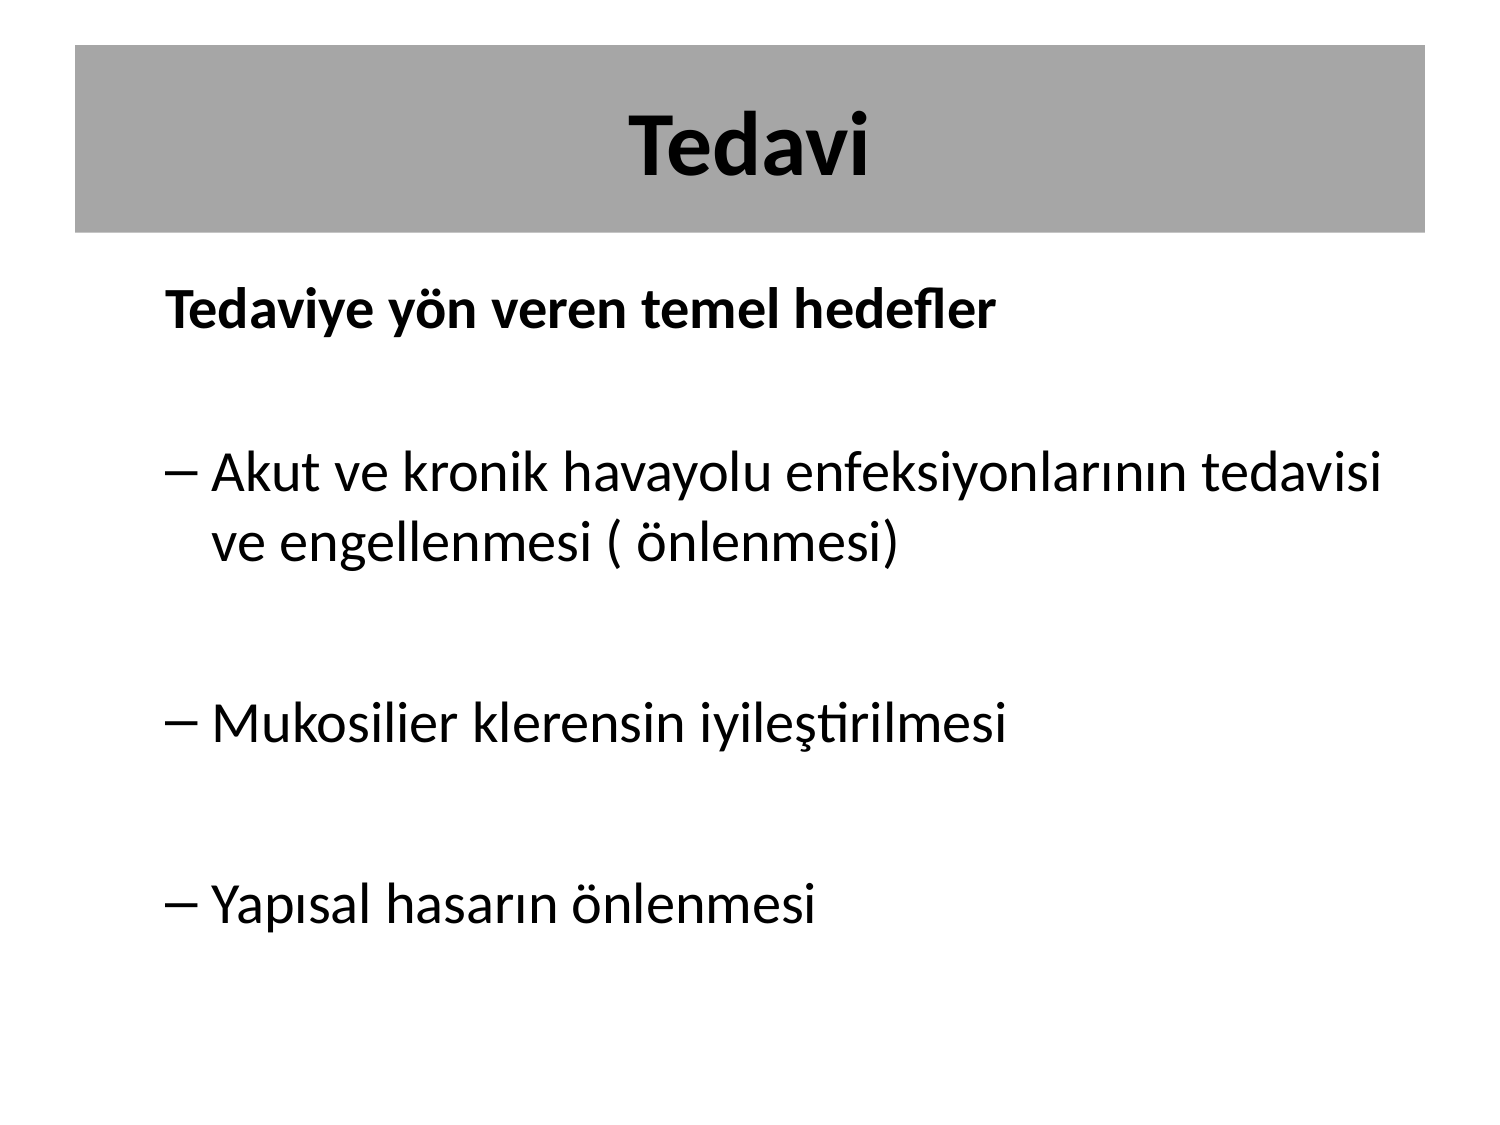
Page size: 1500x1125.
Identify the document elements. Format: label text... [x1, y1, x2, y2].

title Tedavi [75, 45, 1425, 233]
list Tedaviye yön veren temel hedefler Akut ve kronik havayolu enfeksiyonlarının tedavisi ve engellenmesi ( önlenmesi) Mukosilier klerensin iyileştirilmesi Yapısal hasarın önlenmesi [75, 262, 1425, 1005]
